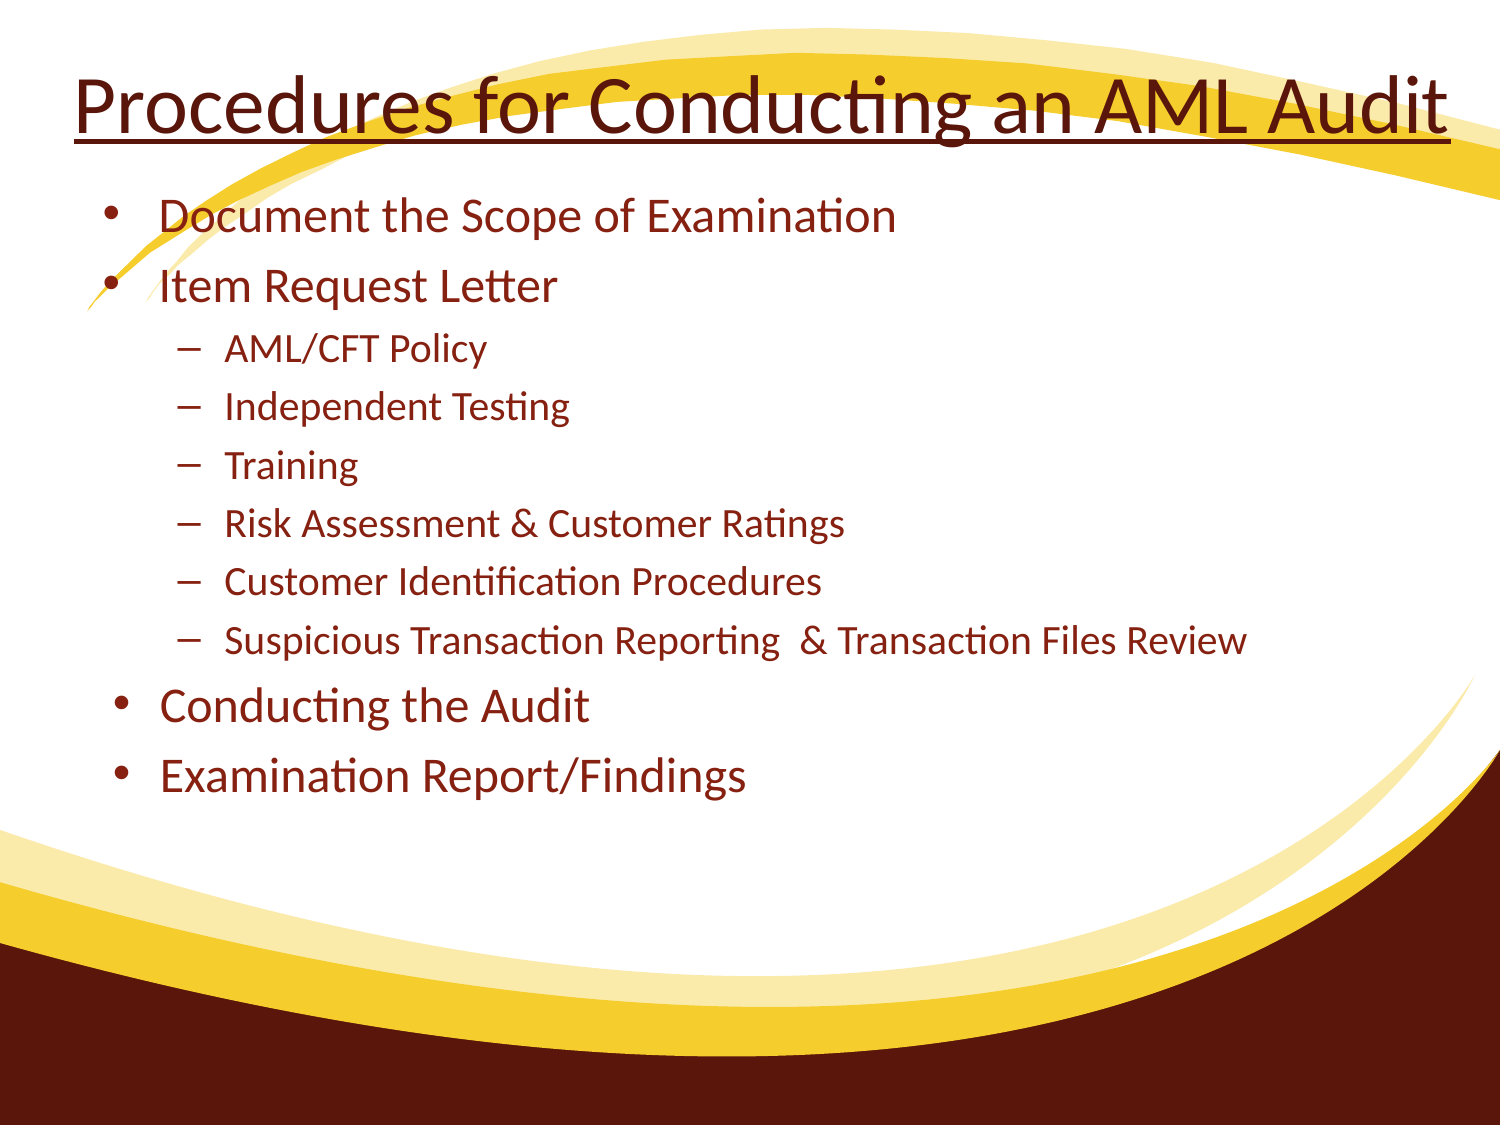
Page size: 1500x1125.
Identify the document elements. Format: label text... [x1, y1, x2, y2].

list Document the Scope of Examination Item Request Letter AML/CFT Policy Independent Testing Training Risk Assessment & Customer Ratings Customer Identification Procedures Suspicious Transaction Reporting & Transaction Files Review Conducting the Audit Examination Report/Findings [87, 174, 1438, 918]
title Procedures for Conducting an AML Audit [50, 24, 1475, 175]
